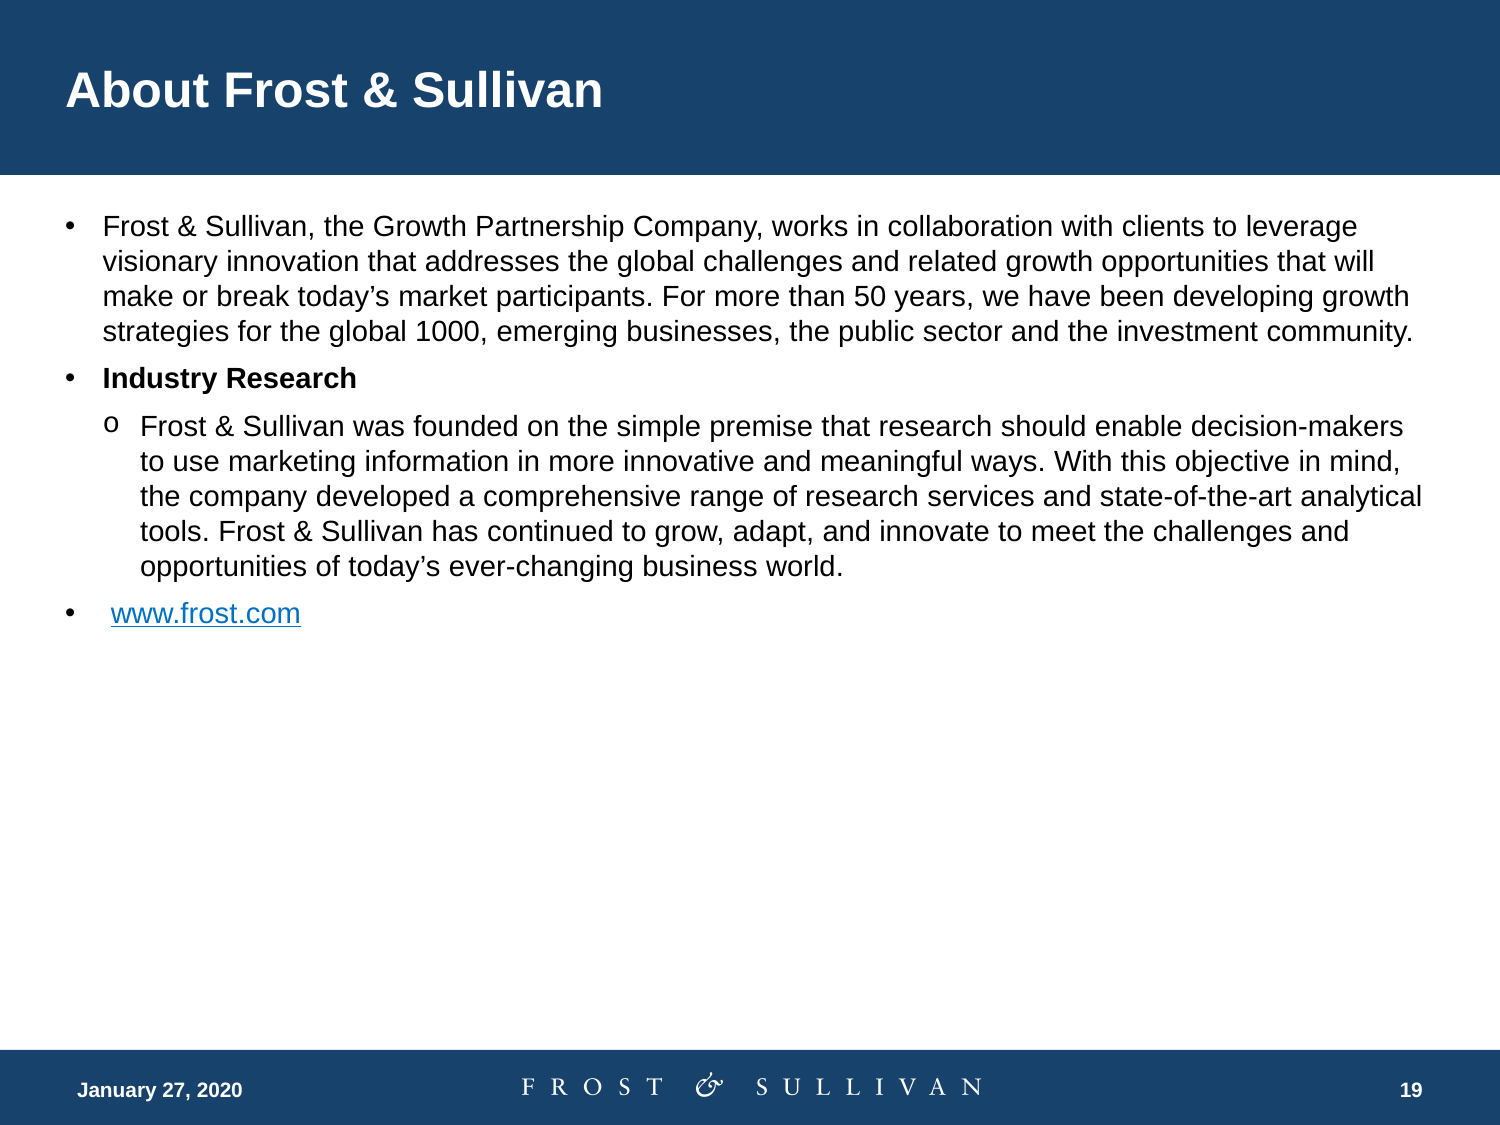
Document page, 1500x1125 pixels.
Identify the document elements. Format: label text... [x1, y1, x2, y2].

title About Frost & Sullivan [49, 0, 1451, 176]
list Frost & Sullivan, the Growth Partnership Company, works in collaboration with clients to leverage visionary innovation that addresses the global challenges and related growth opportunities that will make or break today’s market participants. For more than 50 years, we have been developing growth strategies for the global 1000, emerging businesses, the public sector and the investment community. Industry Research Frost & Sullivan was founded on the simple premise that research should enable decision-makers to use marketing information in more innovative and meaningful ways. With this objective in mind, the company developed a comprehensive range of research services and state-of-the-art analytical tools. Frost & Sullivan has continued to grow, adapt, and innovate to meet the challenges and opportunities of today’s ever-changing business world. www.frost.com [49, 199, 1451, 1026]
